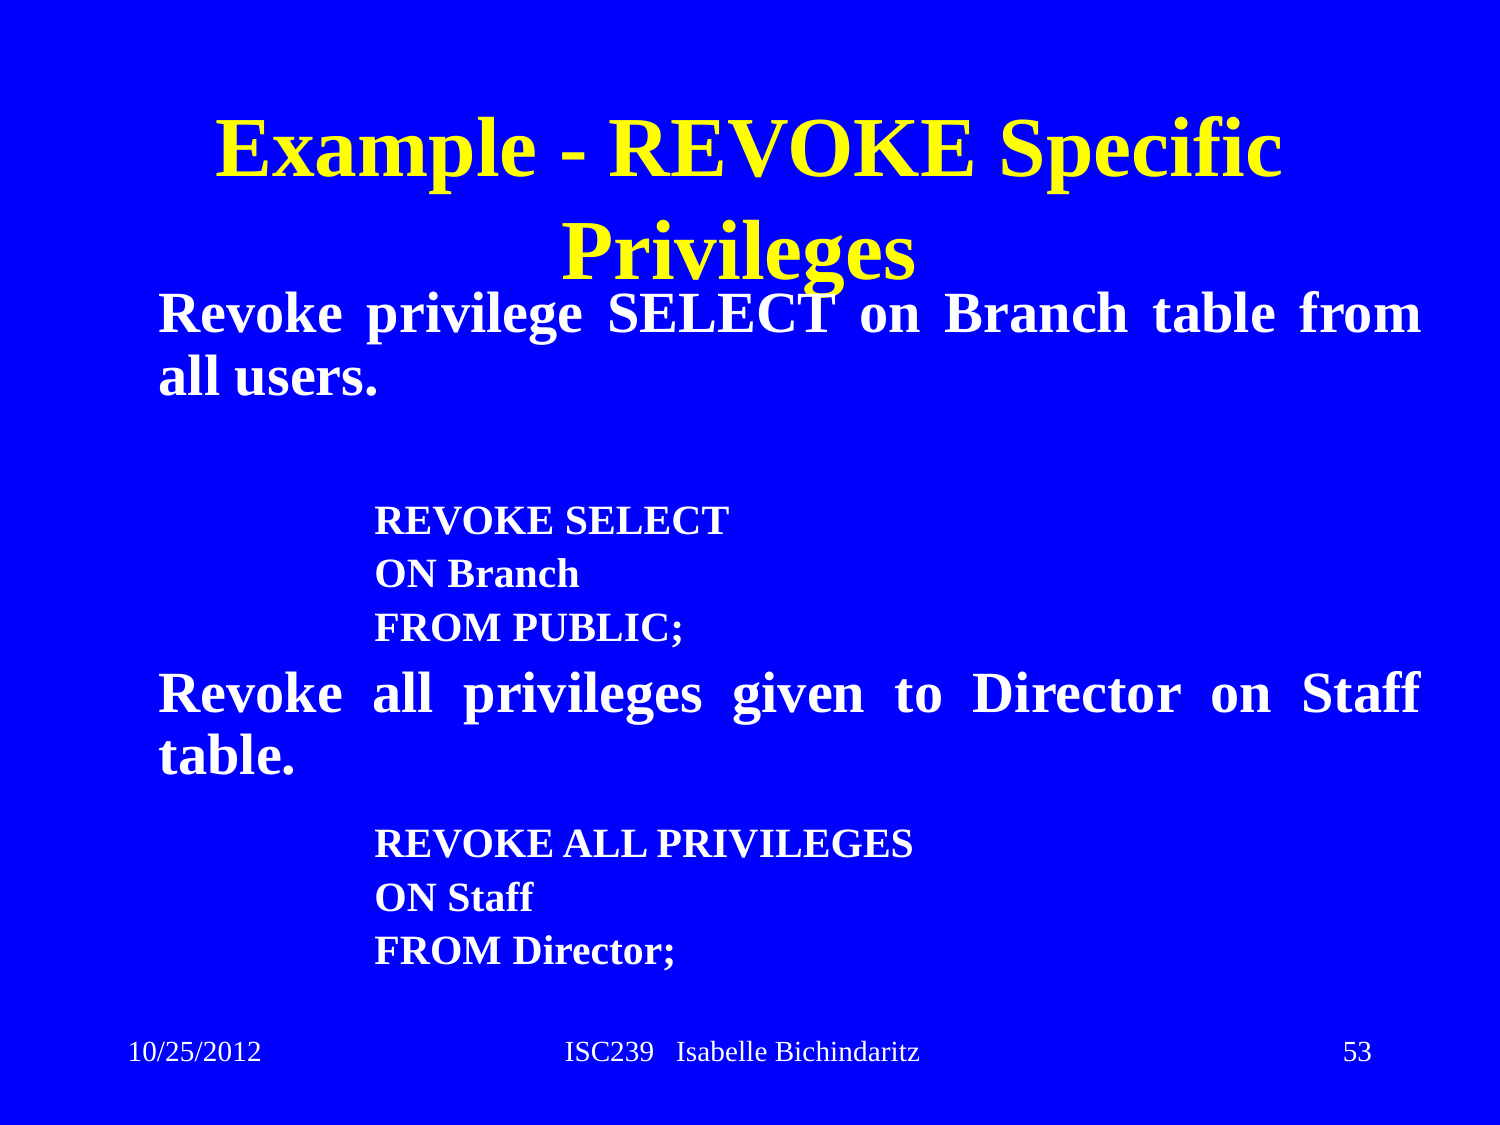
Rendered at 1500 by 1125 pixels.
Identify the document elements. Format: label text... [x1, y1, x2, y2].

footer ISC239 Isabelle Bichindaritz [512, 1024, 988, 1101]
list Revoke privilege SELECT on Branch table from all users. REVOKE SELECT ON Branch FROM PUBLIC; Revoke all privileges given to Director on Staff table. REVOKE ALL PRIVILEGES ON Staff FROM Director; [87, 274, 1438, 951]
slide_number 53 [1074, 1024, 1388, 1101]
title Example - REVOKE Specific Privileges [112, 99, 1388, 274]
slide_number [112, 1024, 426, 1101]
